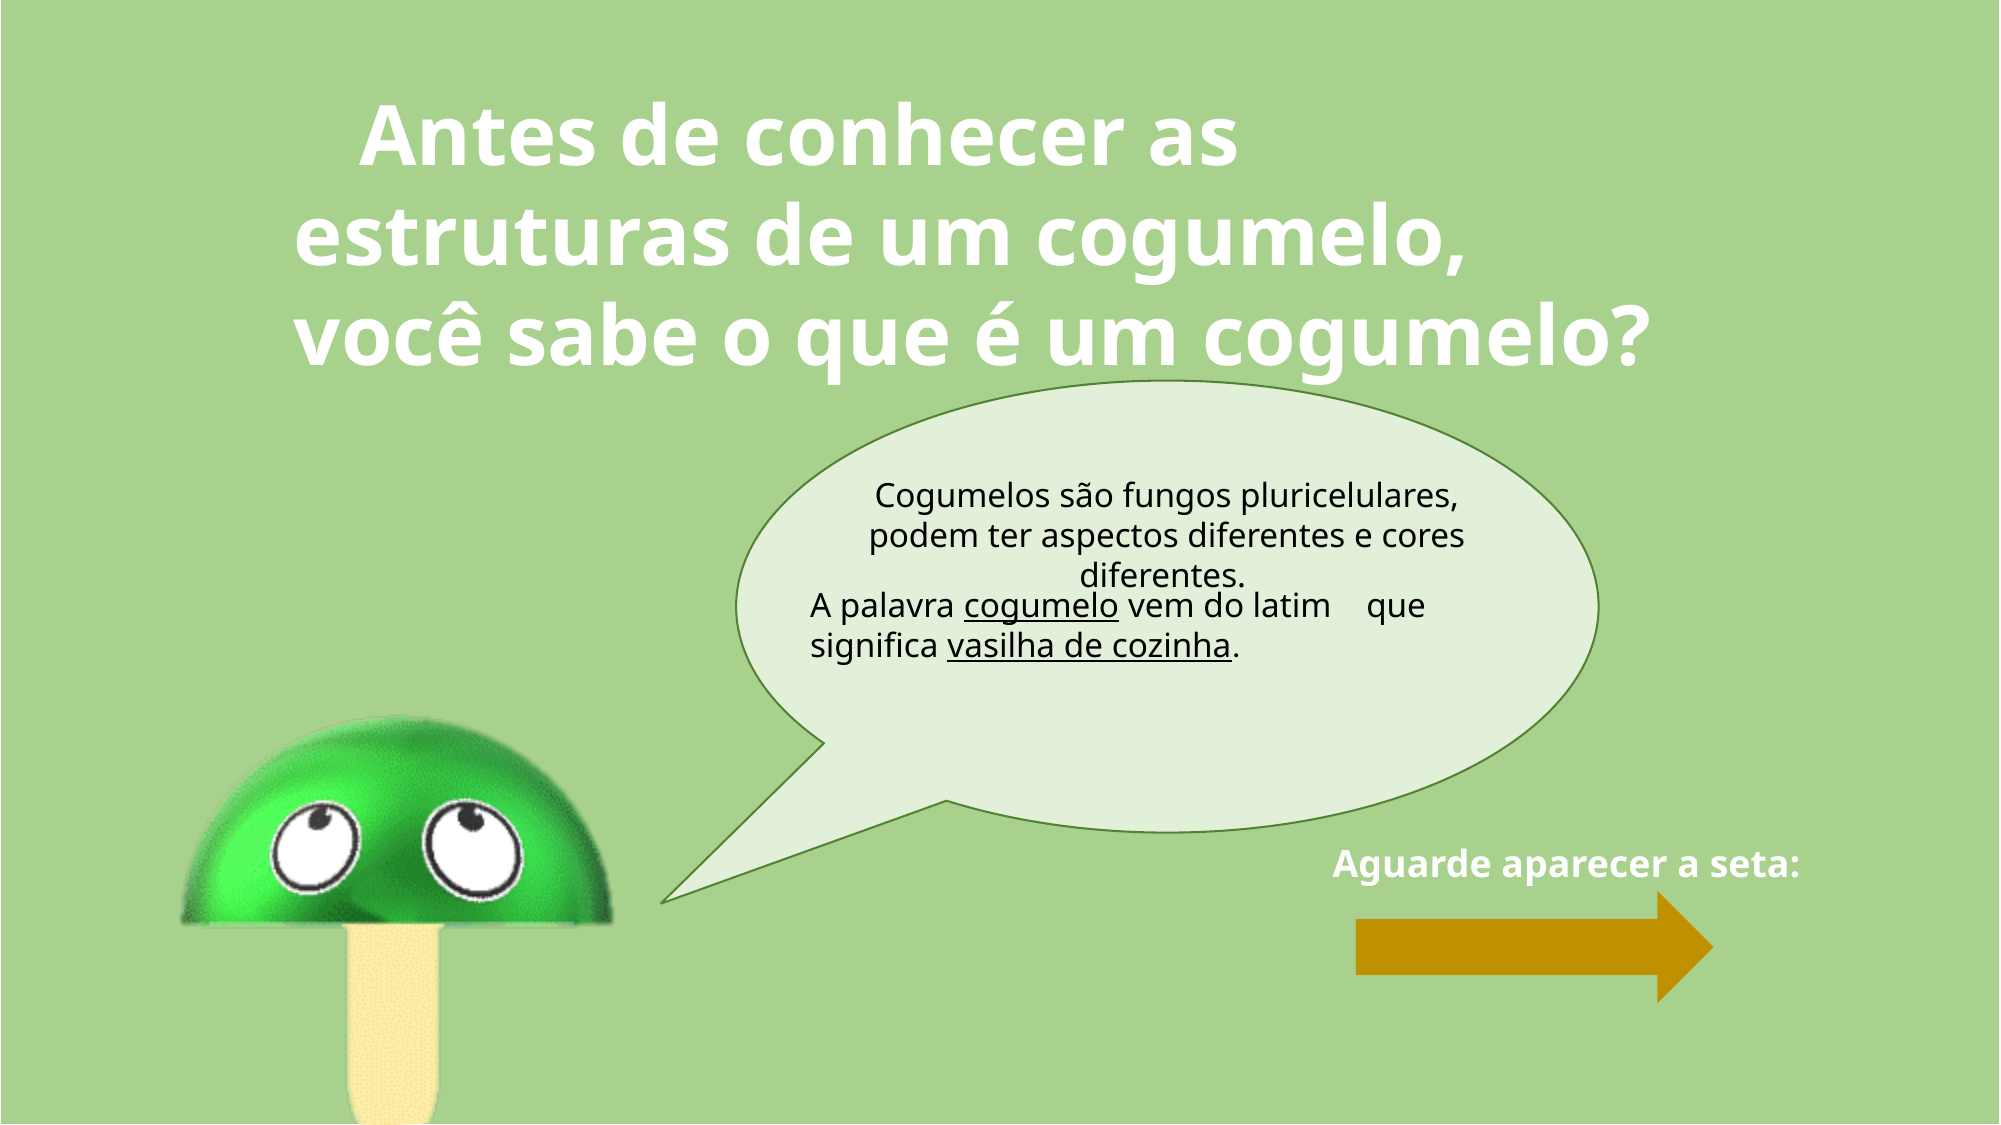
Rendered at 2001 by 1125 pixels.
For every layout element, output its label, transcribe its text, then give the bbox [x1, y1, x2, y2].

picture [0, 655, 767, 1125]
text_box [827, 379, 1507, 466]
text_box Antes de conhecer as estruturas de um cogumelo, você sabe o que é um cogumelo? [279, 75, 1690, 390]
text_box Cogumelos são fungos pluricelulares, podem ter aspectos diferentes e cores diferentes. [800, 466, 1535, 576]
text_box [1355, 893, 1714, 1004]
text_box [735, 486, 1600, 867]
text_box Aguarde aparecer a seta: [1317, 832, 1829, 893]
text_box [0, 0, 2000, 1125]
text_box A palavra cogumelo vem do latim que significa vasilha de cozinha. [795, 576, 1570, 672]
